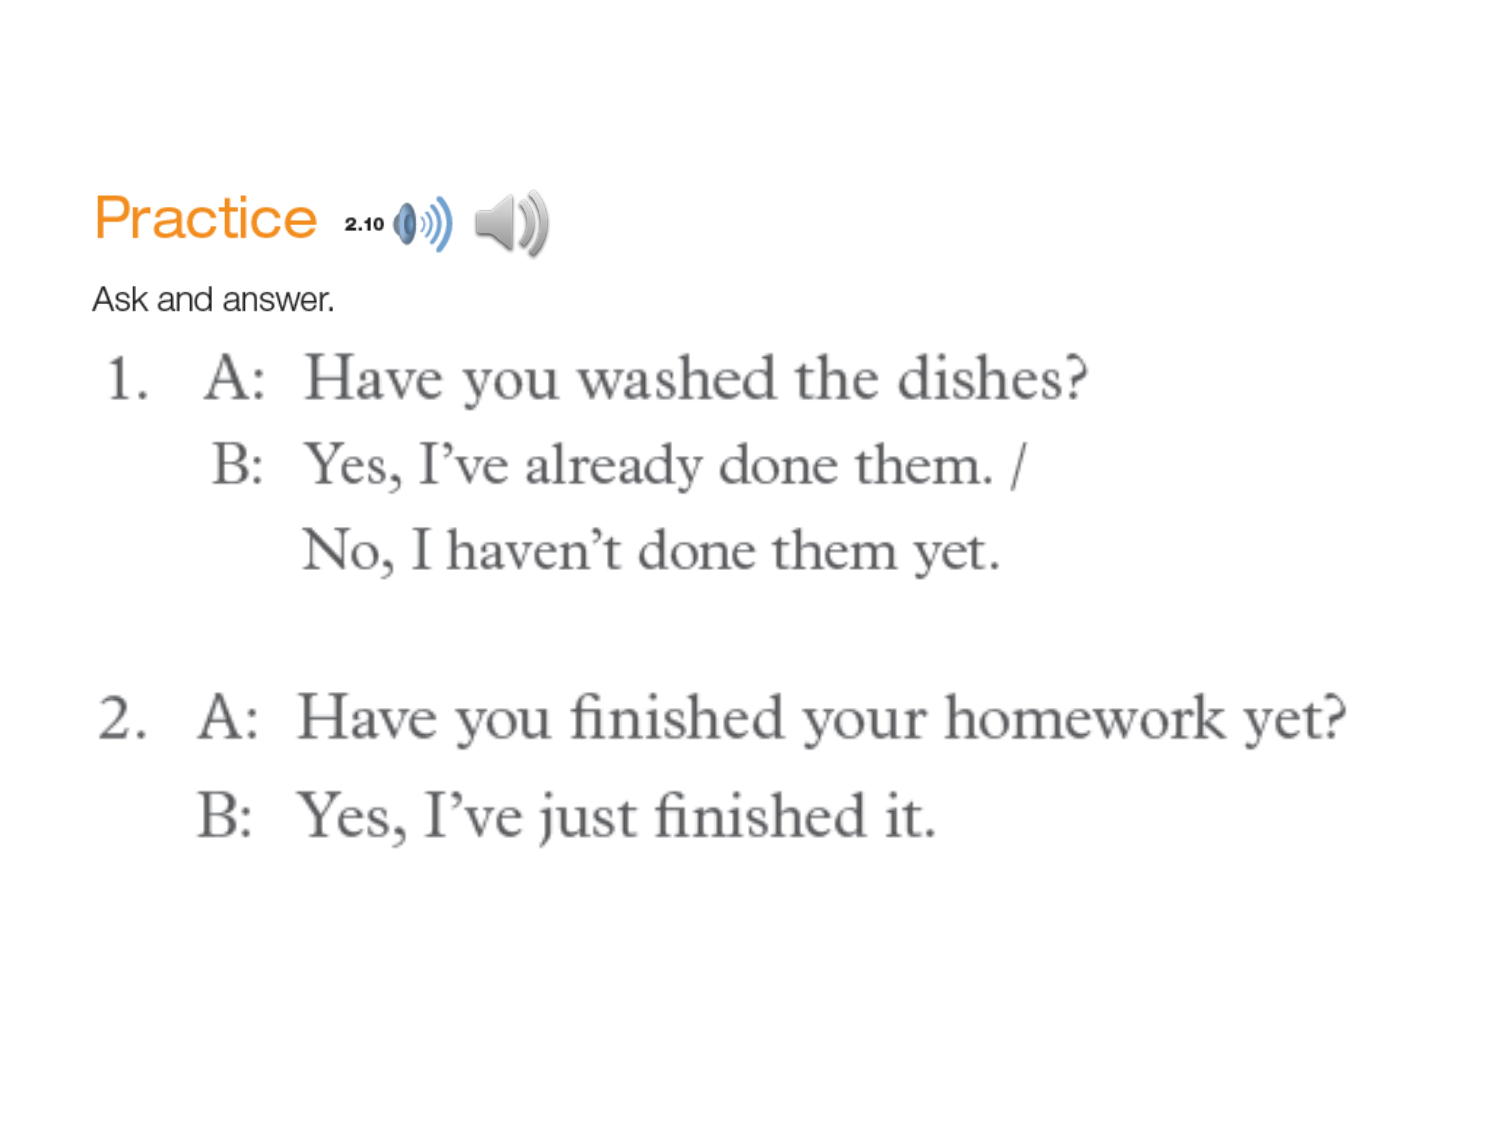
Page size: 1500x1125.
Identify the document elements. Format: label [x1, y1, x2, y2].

picture [81, 175, 1442, 615]
picture [34, 667, 1376, 868]
